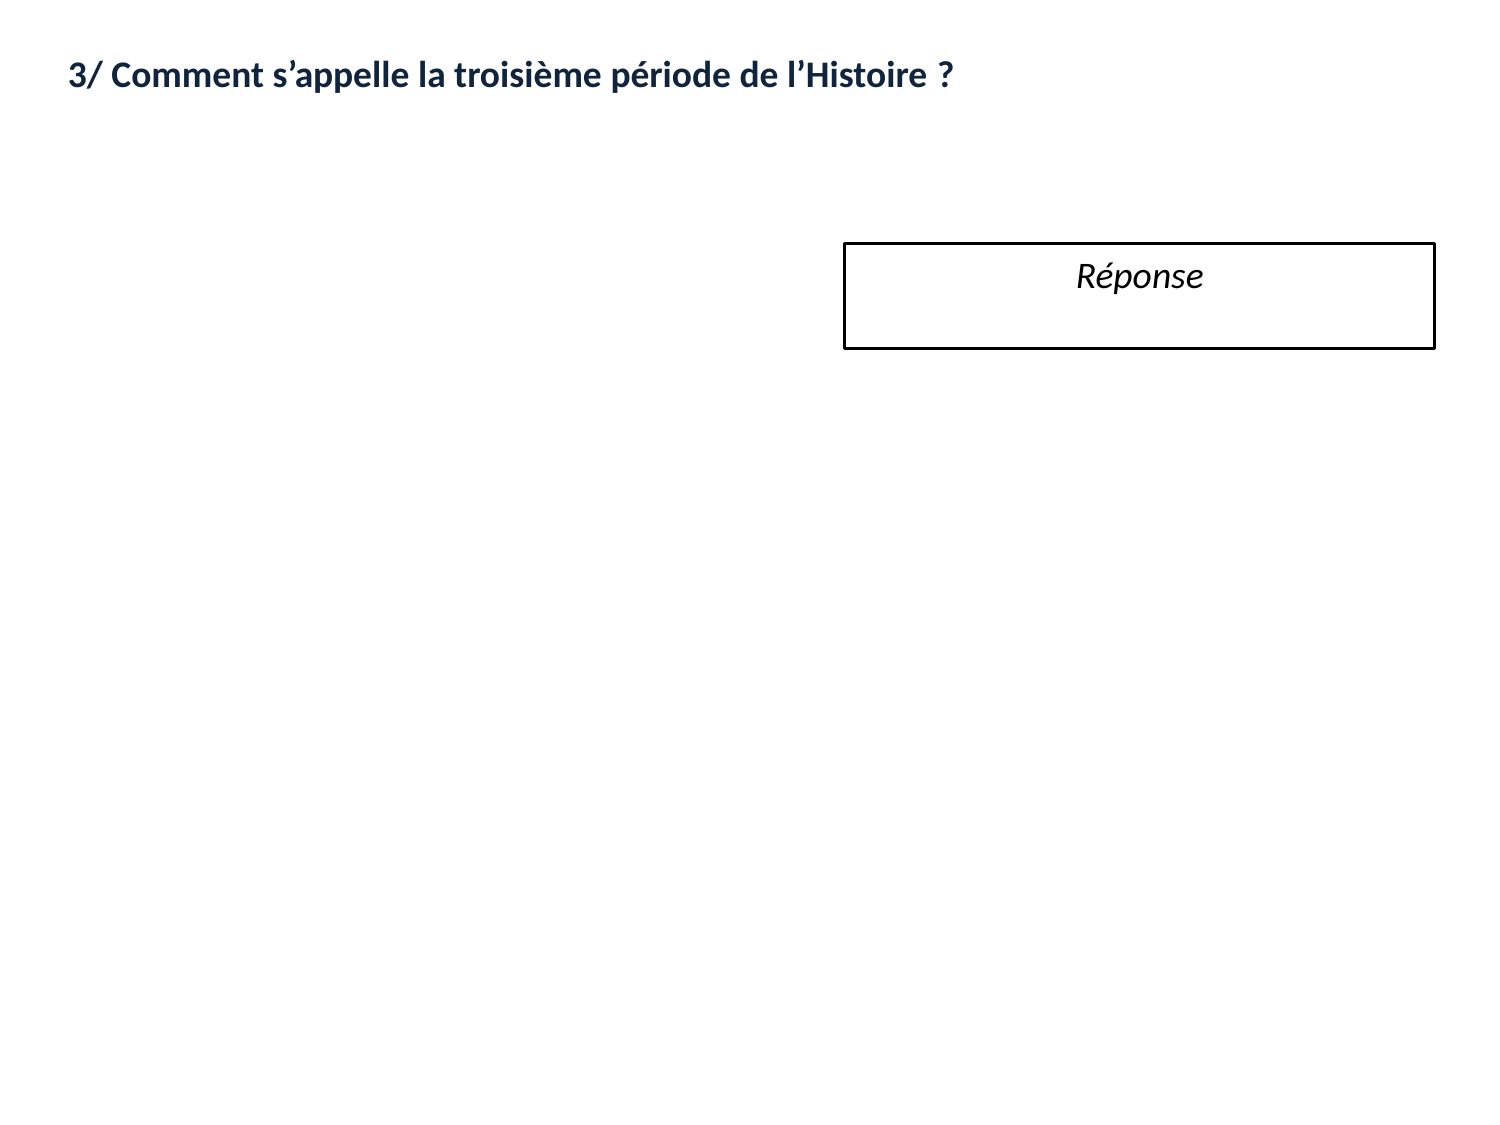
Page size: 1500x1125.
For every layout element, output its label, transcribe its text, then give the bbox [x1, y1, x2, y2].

text_box 3/ Comment s’appelle la troisième période de l’Histoire ? [53, 42, 1388, 103]
text_box Réponse [844, 243, 1435, 349]
